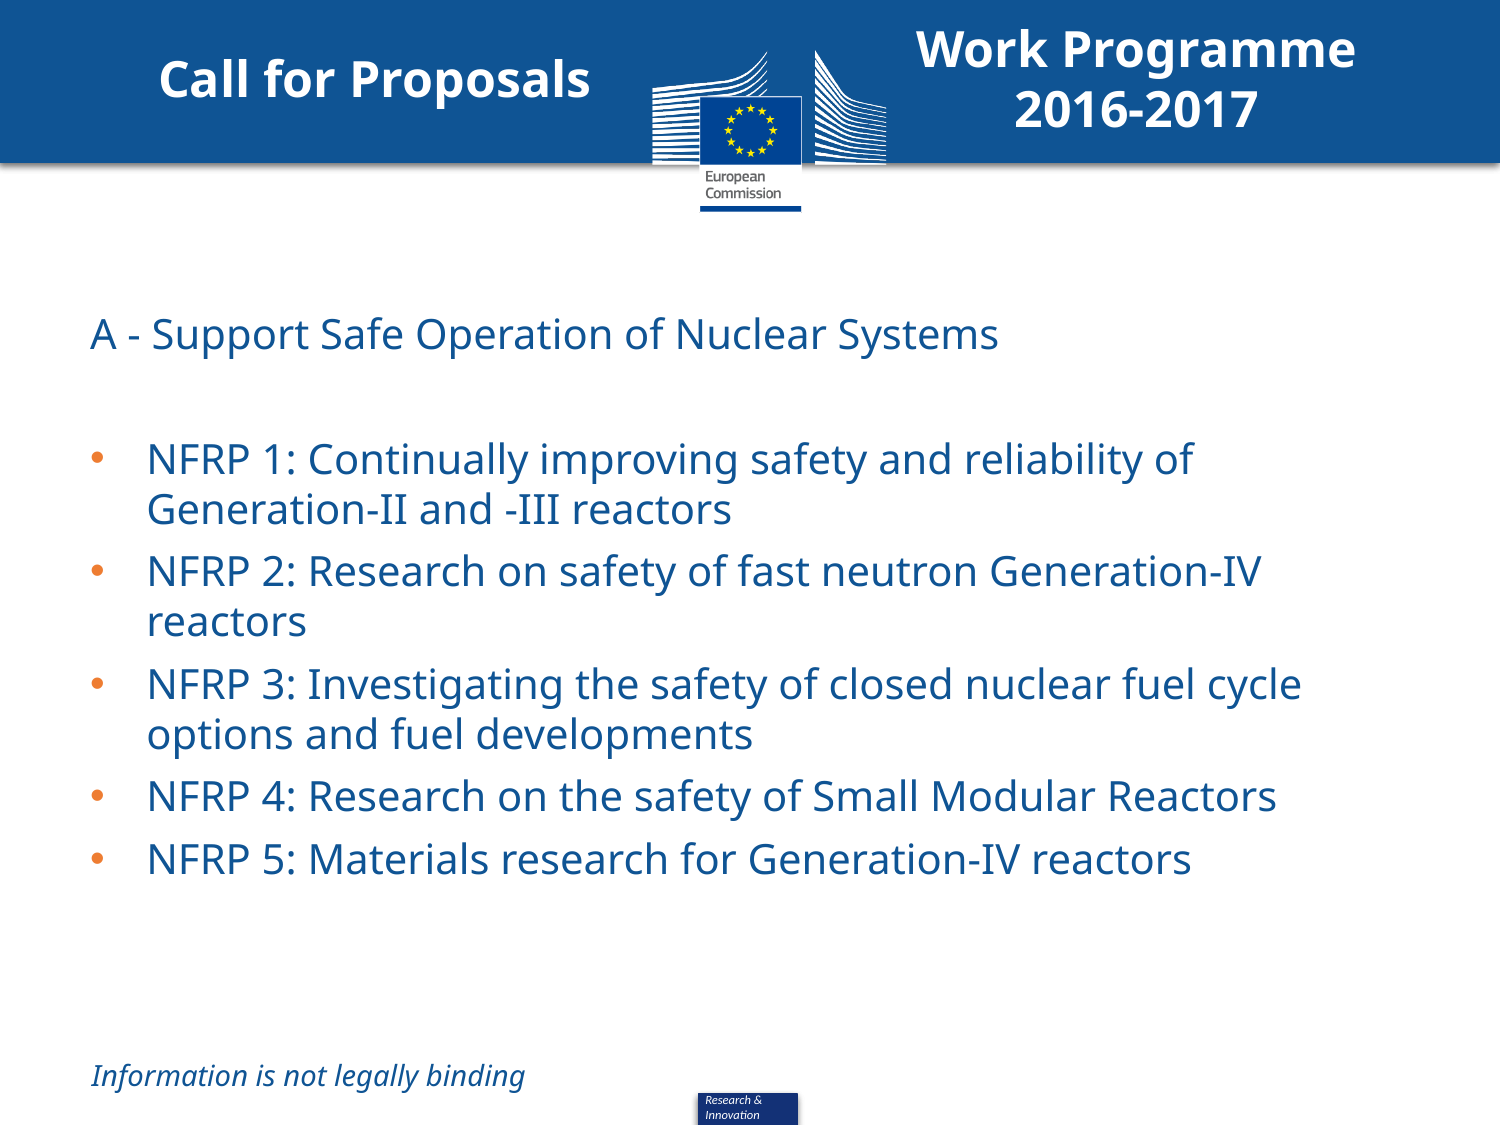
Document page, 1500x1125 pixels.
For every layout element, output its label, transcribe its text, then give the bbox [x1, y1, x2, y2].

text_box Work Programme 2016-2017 [714, 1, 1500, 155]
list A - Support Safe Operation of Nuclear Systems NFRP 1: Continually improving safety and reliability of Generation-II and -III reactors NFRP 2: Research on safety of fast neutron Generation-IV reactors NFRP 3: Investigating the safety of closed nuclear fuel cycle options and fuel developments NFRP 4: Research on the safety of Small Modular Reactors NFRP 5: Materials research for Generation-IV reactors [74, 299, 1426, 897]
text_box Call for Proposals [0, 40, 750, 115]
text_box Information is not legally binding [76, 1049, 621, 1100]
